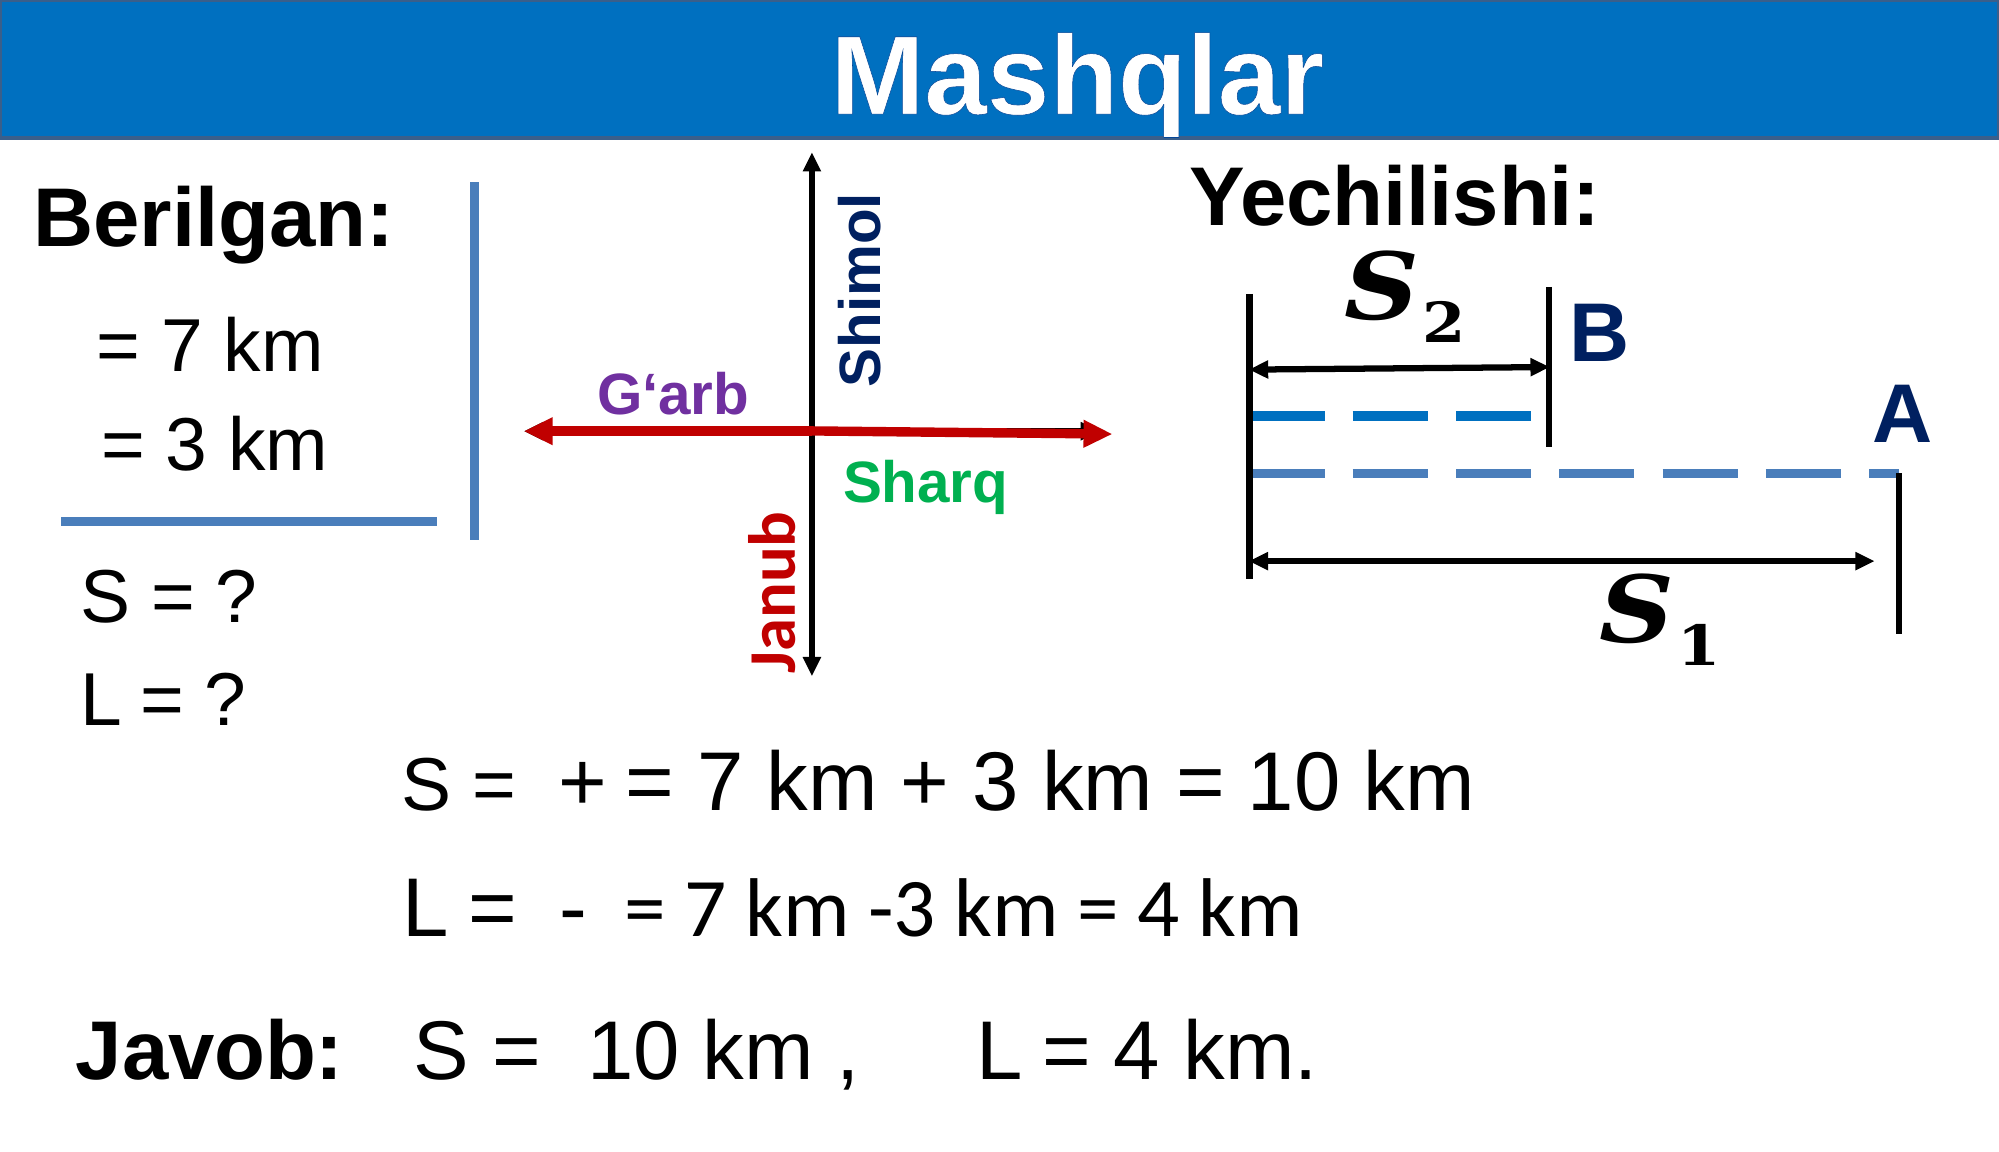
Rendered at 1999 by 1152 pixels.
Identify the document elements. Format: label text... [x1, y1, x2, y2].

text_box Berilgan: [18, 155, 469, 271]
text_box Yechilishi: [1174, 134, 1625, 250]
text_box Javob: S = 10 km , L = 4 km. [61, 989, 1357, 1104]
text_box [811, 430, 1112, 435]
text_box Mashqlar [0, 0, 1999, 140]
text_box B [1554, 270, 1656, 386]
text_box G‘arb [817, 348, 898, 427]
text_box G‘arb [582, 348, 807, 426]
text_box S = ? [66, 540, 382, 642]
text_box L = ? [66, 642, 382, 748]
text_box A [1857, 351, 1959, 467]
text_box Sharq [828, 437, 1144, 522]
text_box Janub [720, 471, 816, 689]
text_box Shimol [814, 86, 900, 402]
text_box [1254, 366, 1544, 370]
